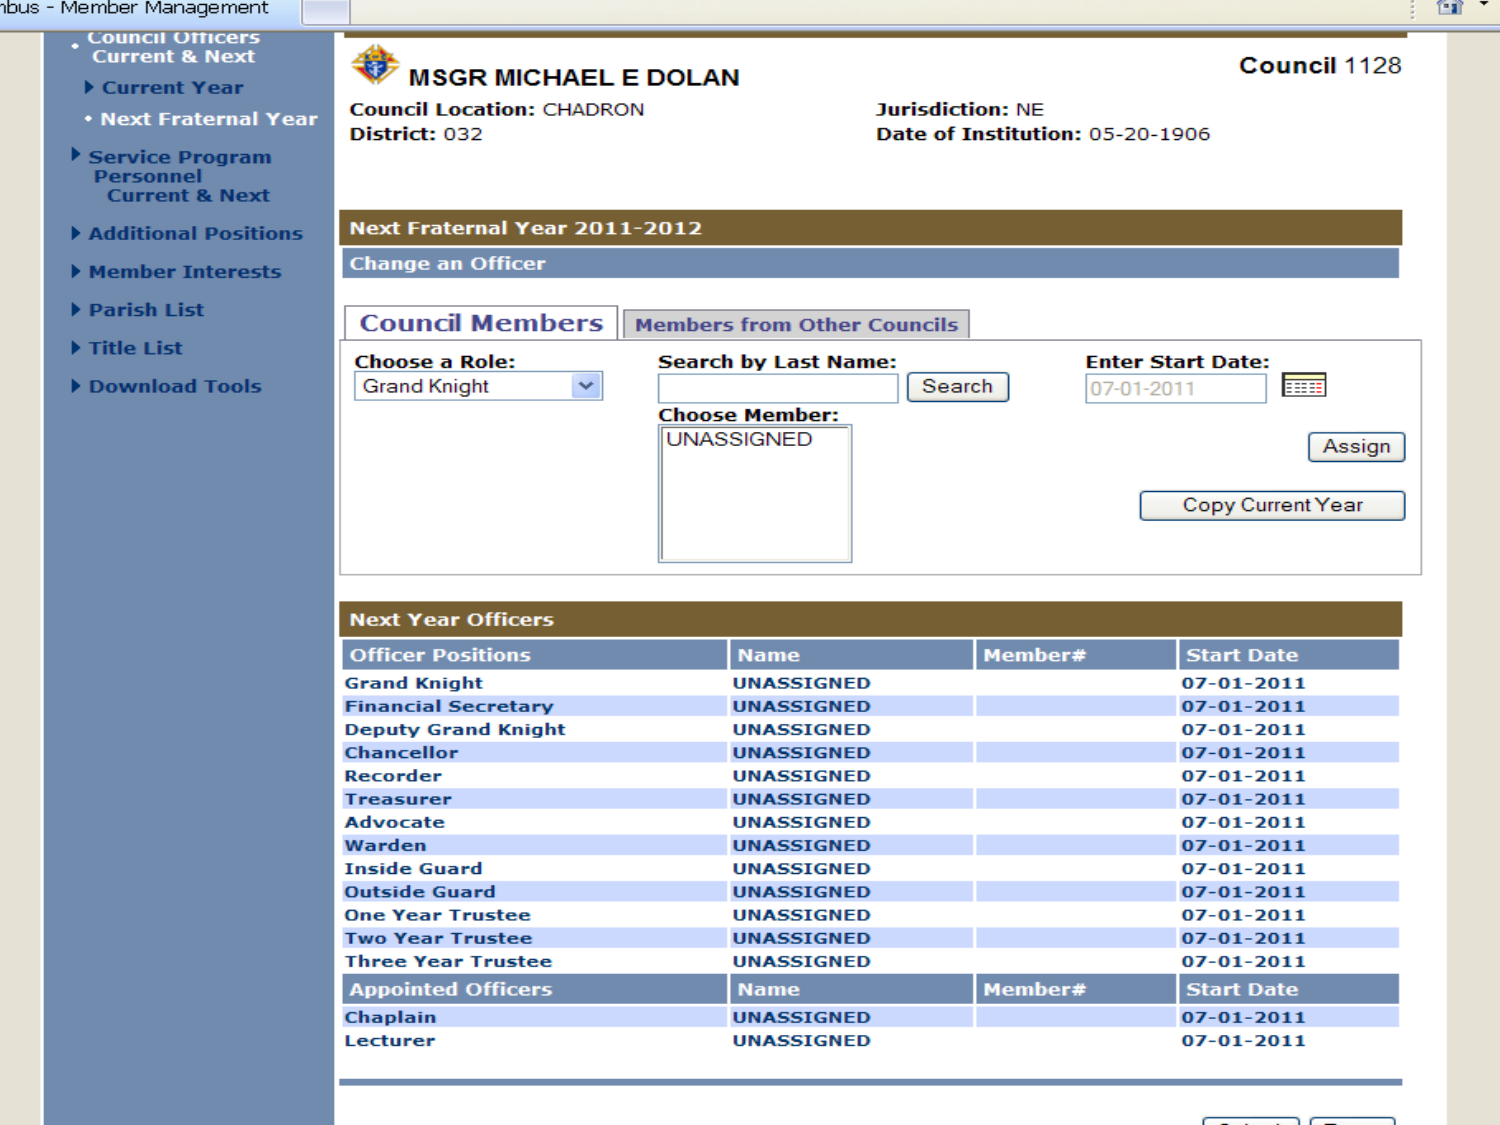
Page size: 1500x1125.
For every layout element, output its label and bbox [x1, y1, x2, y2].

list [0, 0, 1500, 1125]
